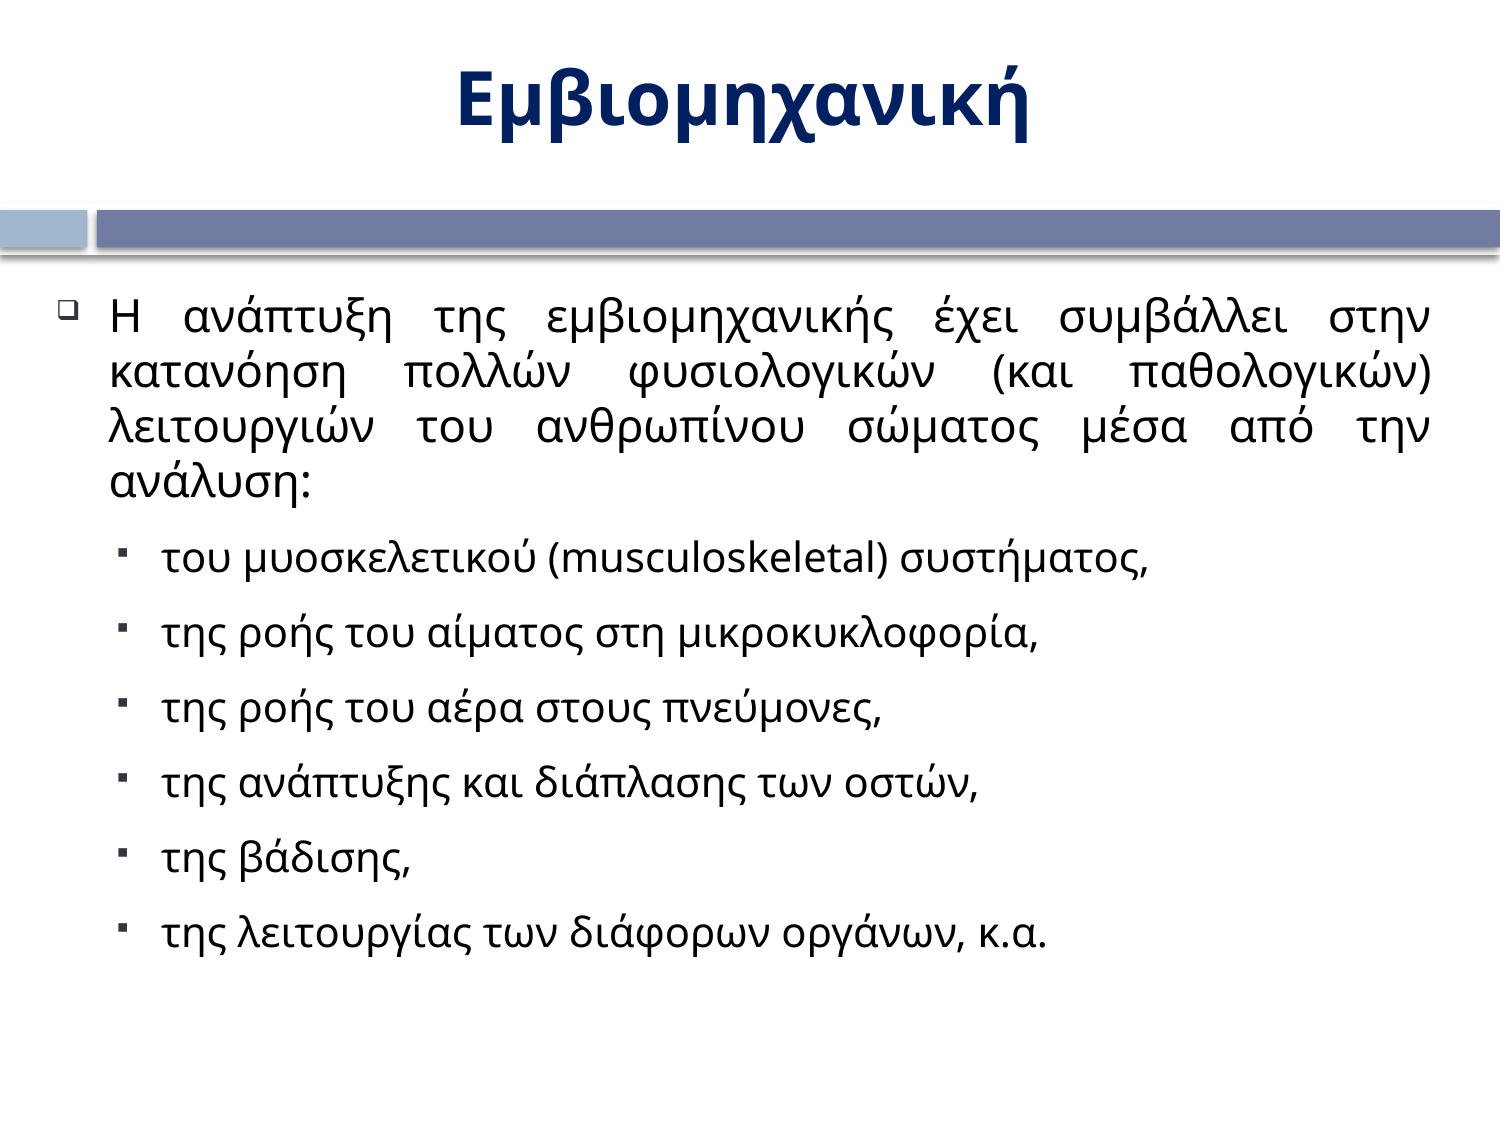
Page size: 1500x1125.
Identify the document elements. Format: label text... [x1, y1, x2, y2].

text_box Εμβιομηχανική [106, 42, 1382, 218]
list Η ανάπτυξη της εμβιομηχανικής έχει συμβάλλει στην κατανόηση πολλών φυσιολογικών (και παθολογικών) λειτουργιών του ανθρωπίνου σώματος μέσα από την ανάλυση: του μυοσκελετικού (musculoskeletal) συστήματος, της ροής του αίματος στη μικροκυκλοφορία, της ροής του αέρα στους πνεύμονες, της ανάπτυξης και διάπλασης των οστών, της βάδισης, της λειτουργίας των διάφορων οργάνων, κ.α. [41, 278, 1447, 1094]
